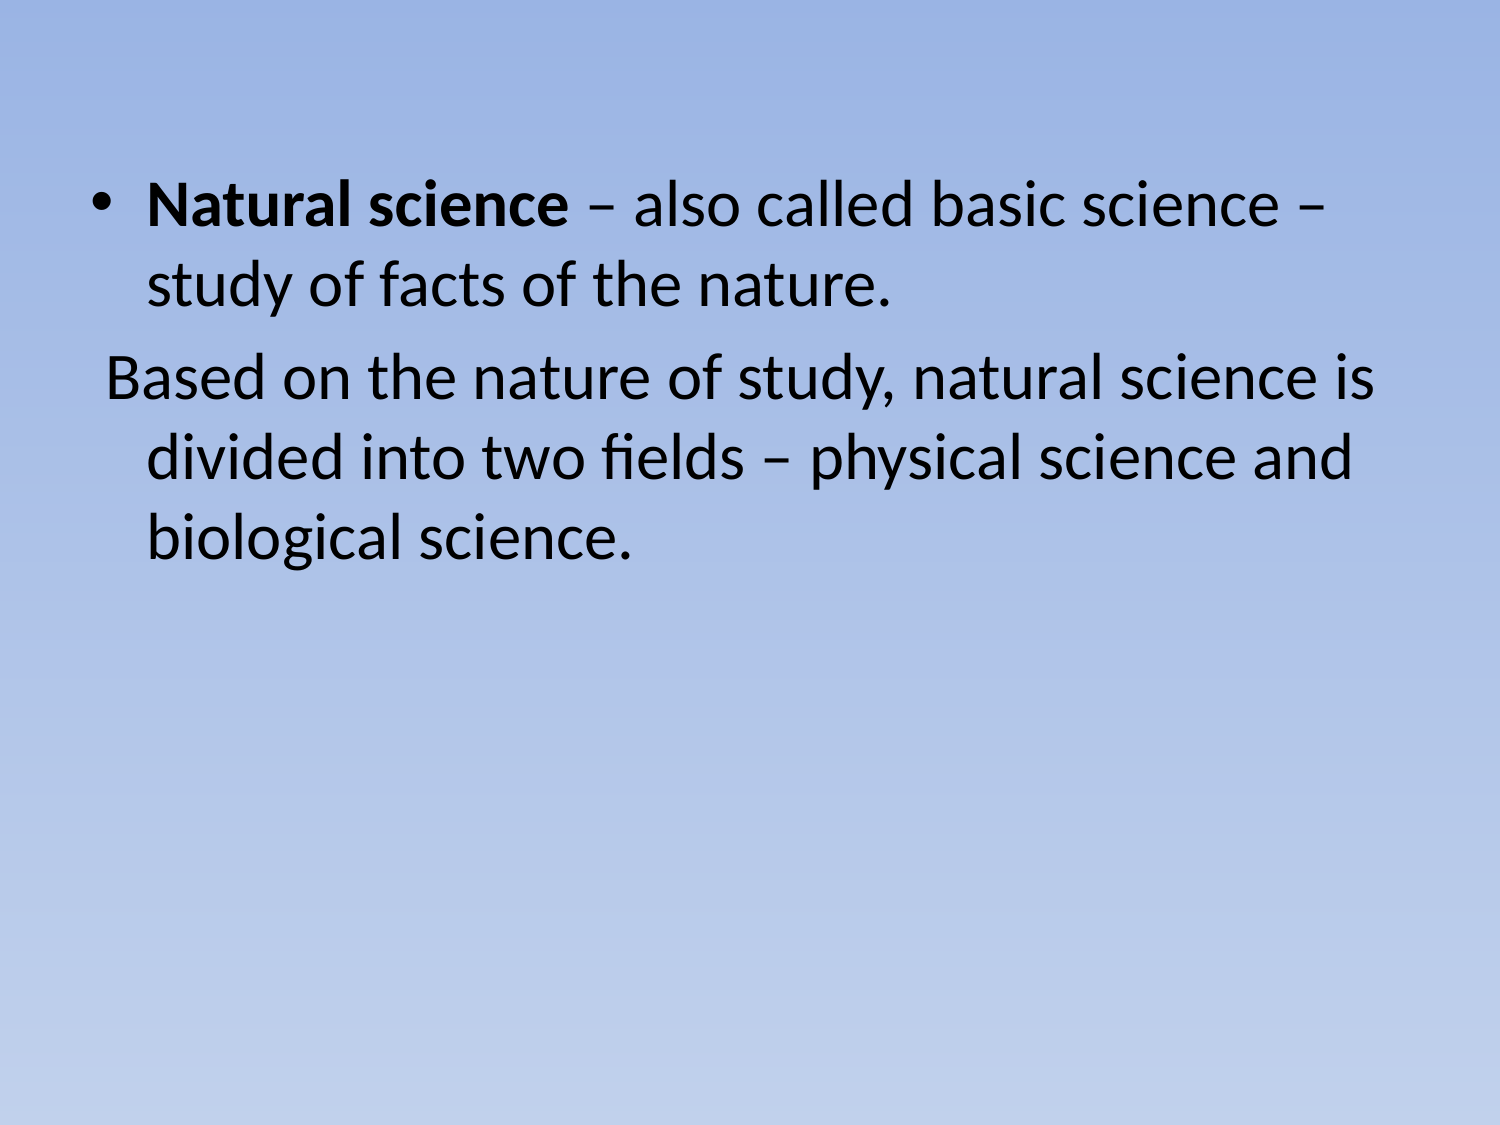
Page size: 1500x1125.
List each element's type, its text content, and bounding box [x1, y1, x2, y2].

list Natural science – also called basic science – study of facts of the nature. Based on the nature of study, natural science is divided into two fields – physical science and biological science. [75, 152, 1425, 1005]
